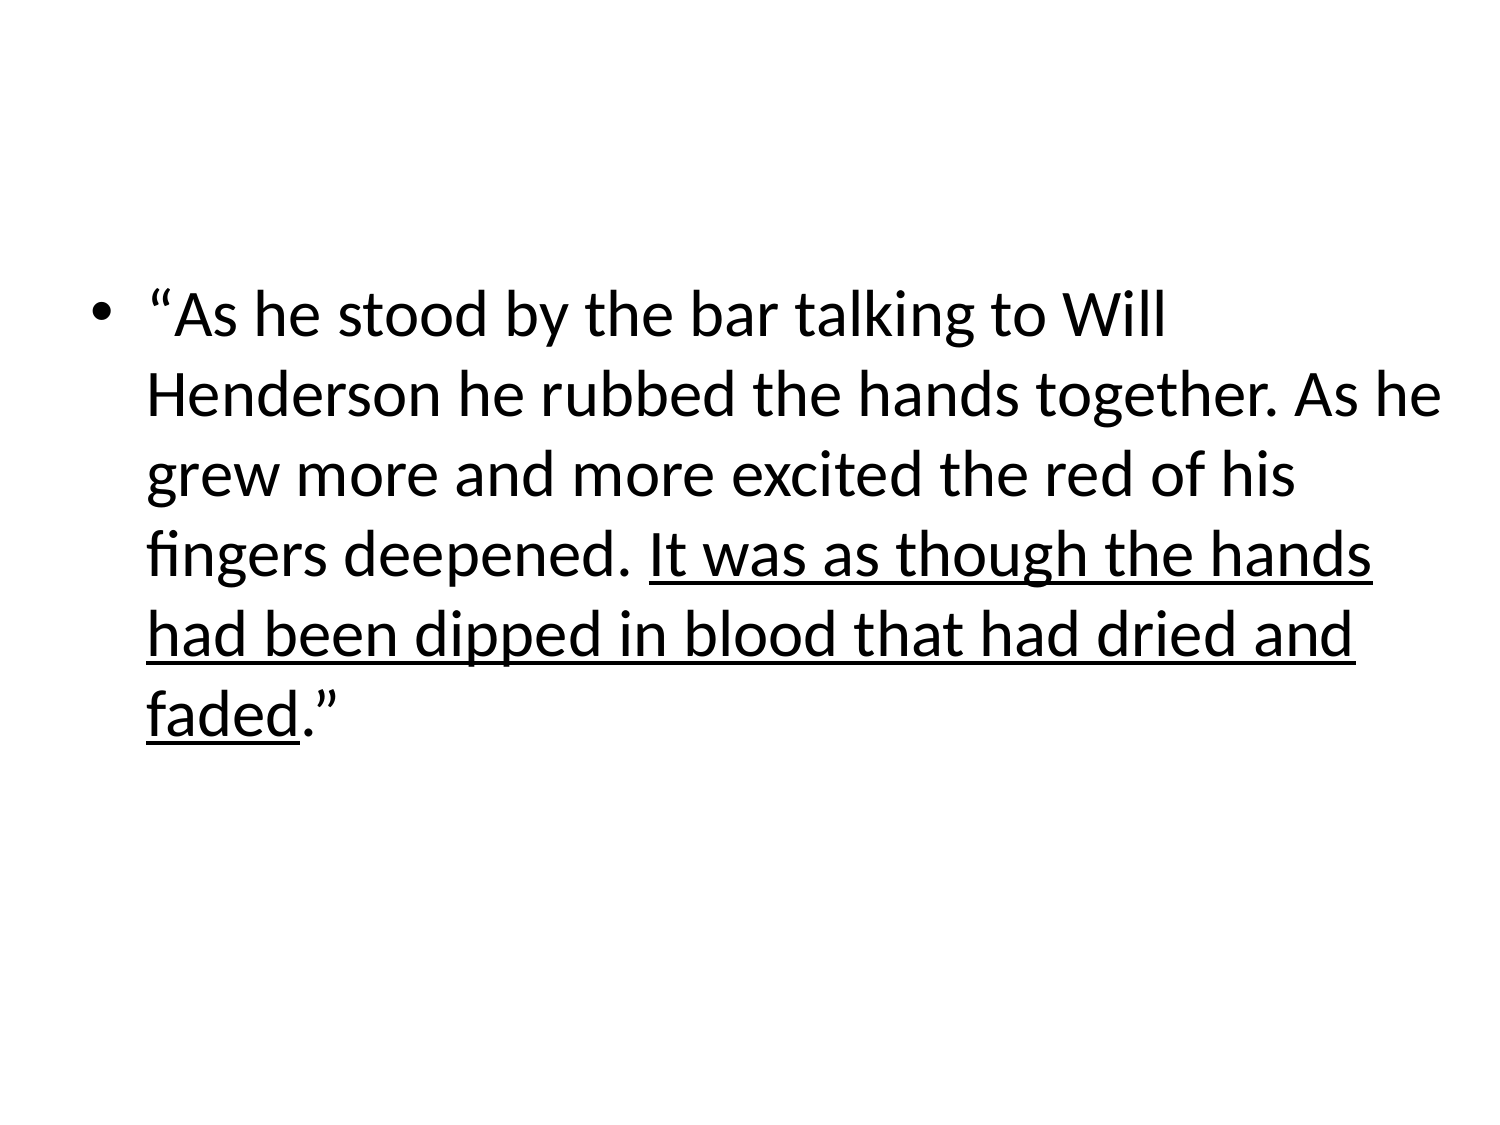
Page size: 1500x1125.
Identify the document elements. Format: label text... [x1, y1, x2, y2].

list “As he stood by the bar talking to Will Henderson he rubbed the hands together. As he grew more and more excited the red of his fingers deepened. It was as though the hands had been dipped in blood that had dried and faded.” [75, 262, 1459, 1047]
